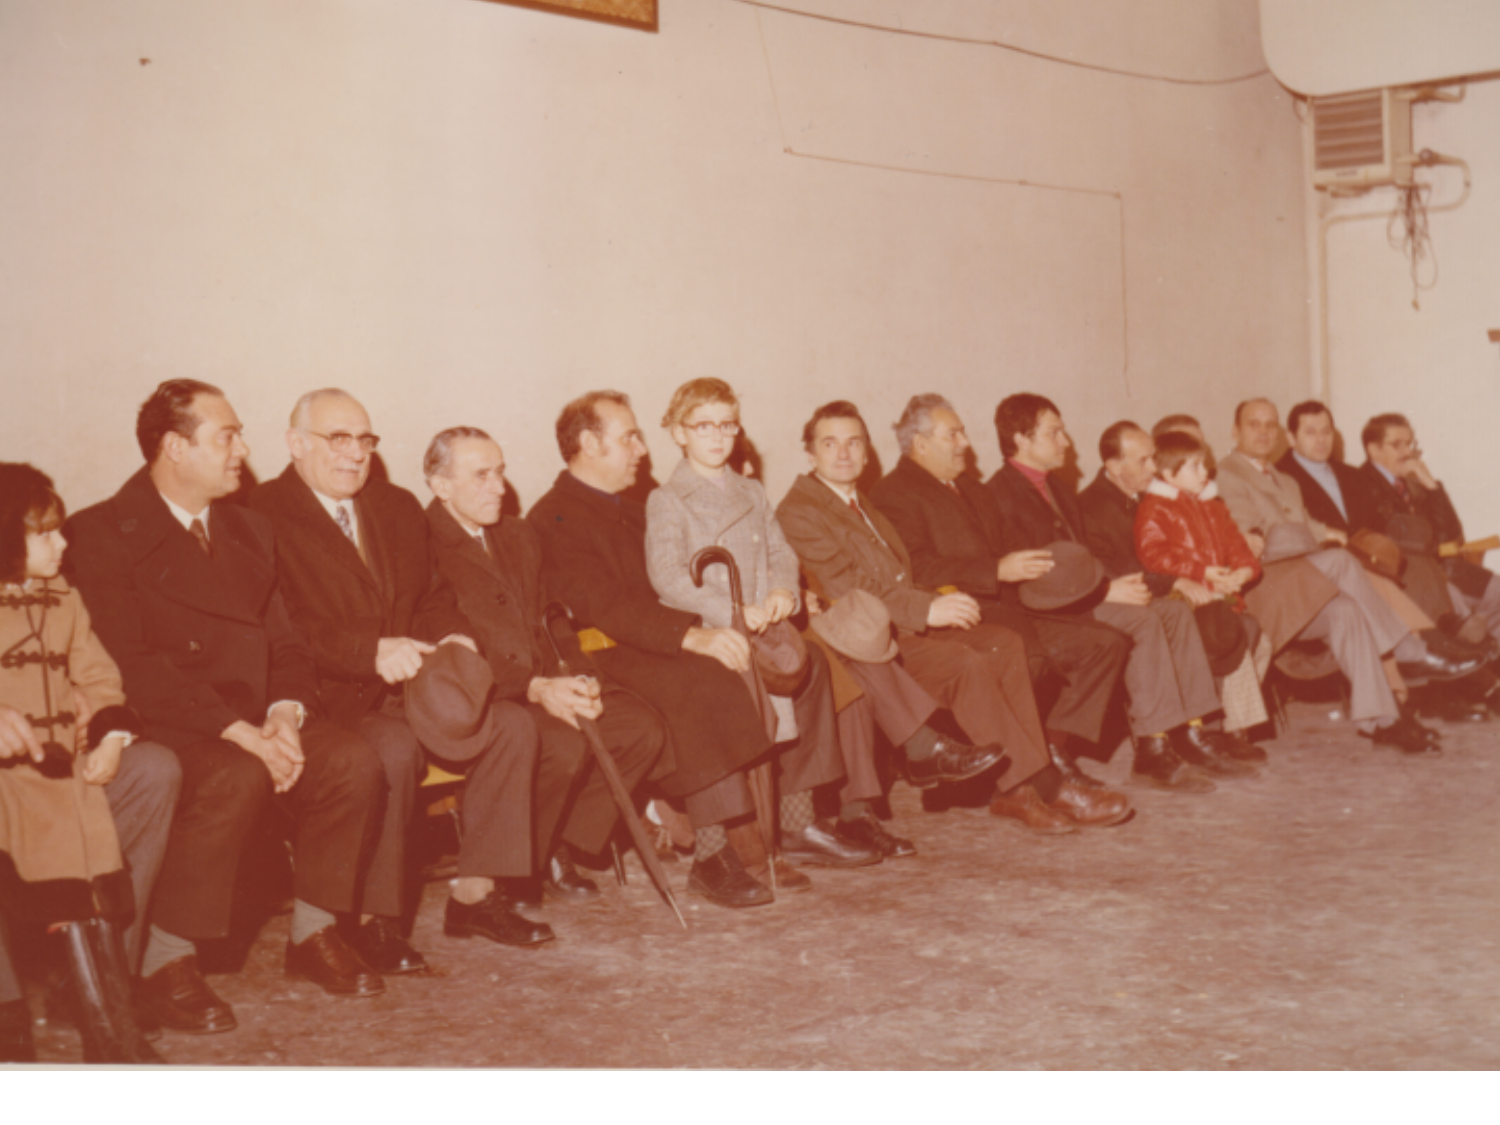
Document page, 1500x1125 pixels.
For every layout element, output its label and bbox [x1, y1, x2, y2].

list [0, 0, 1500, 1071]
